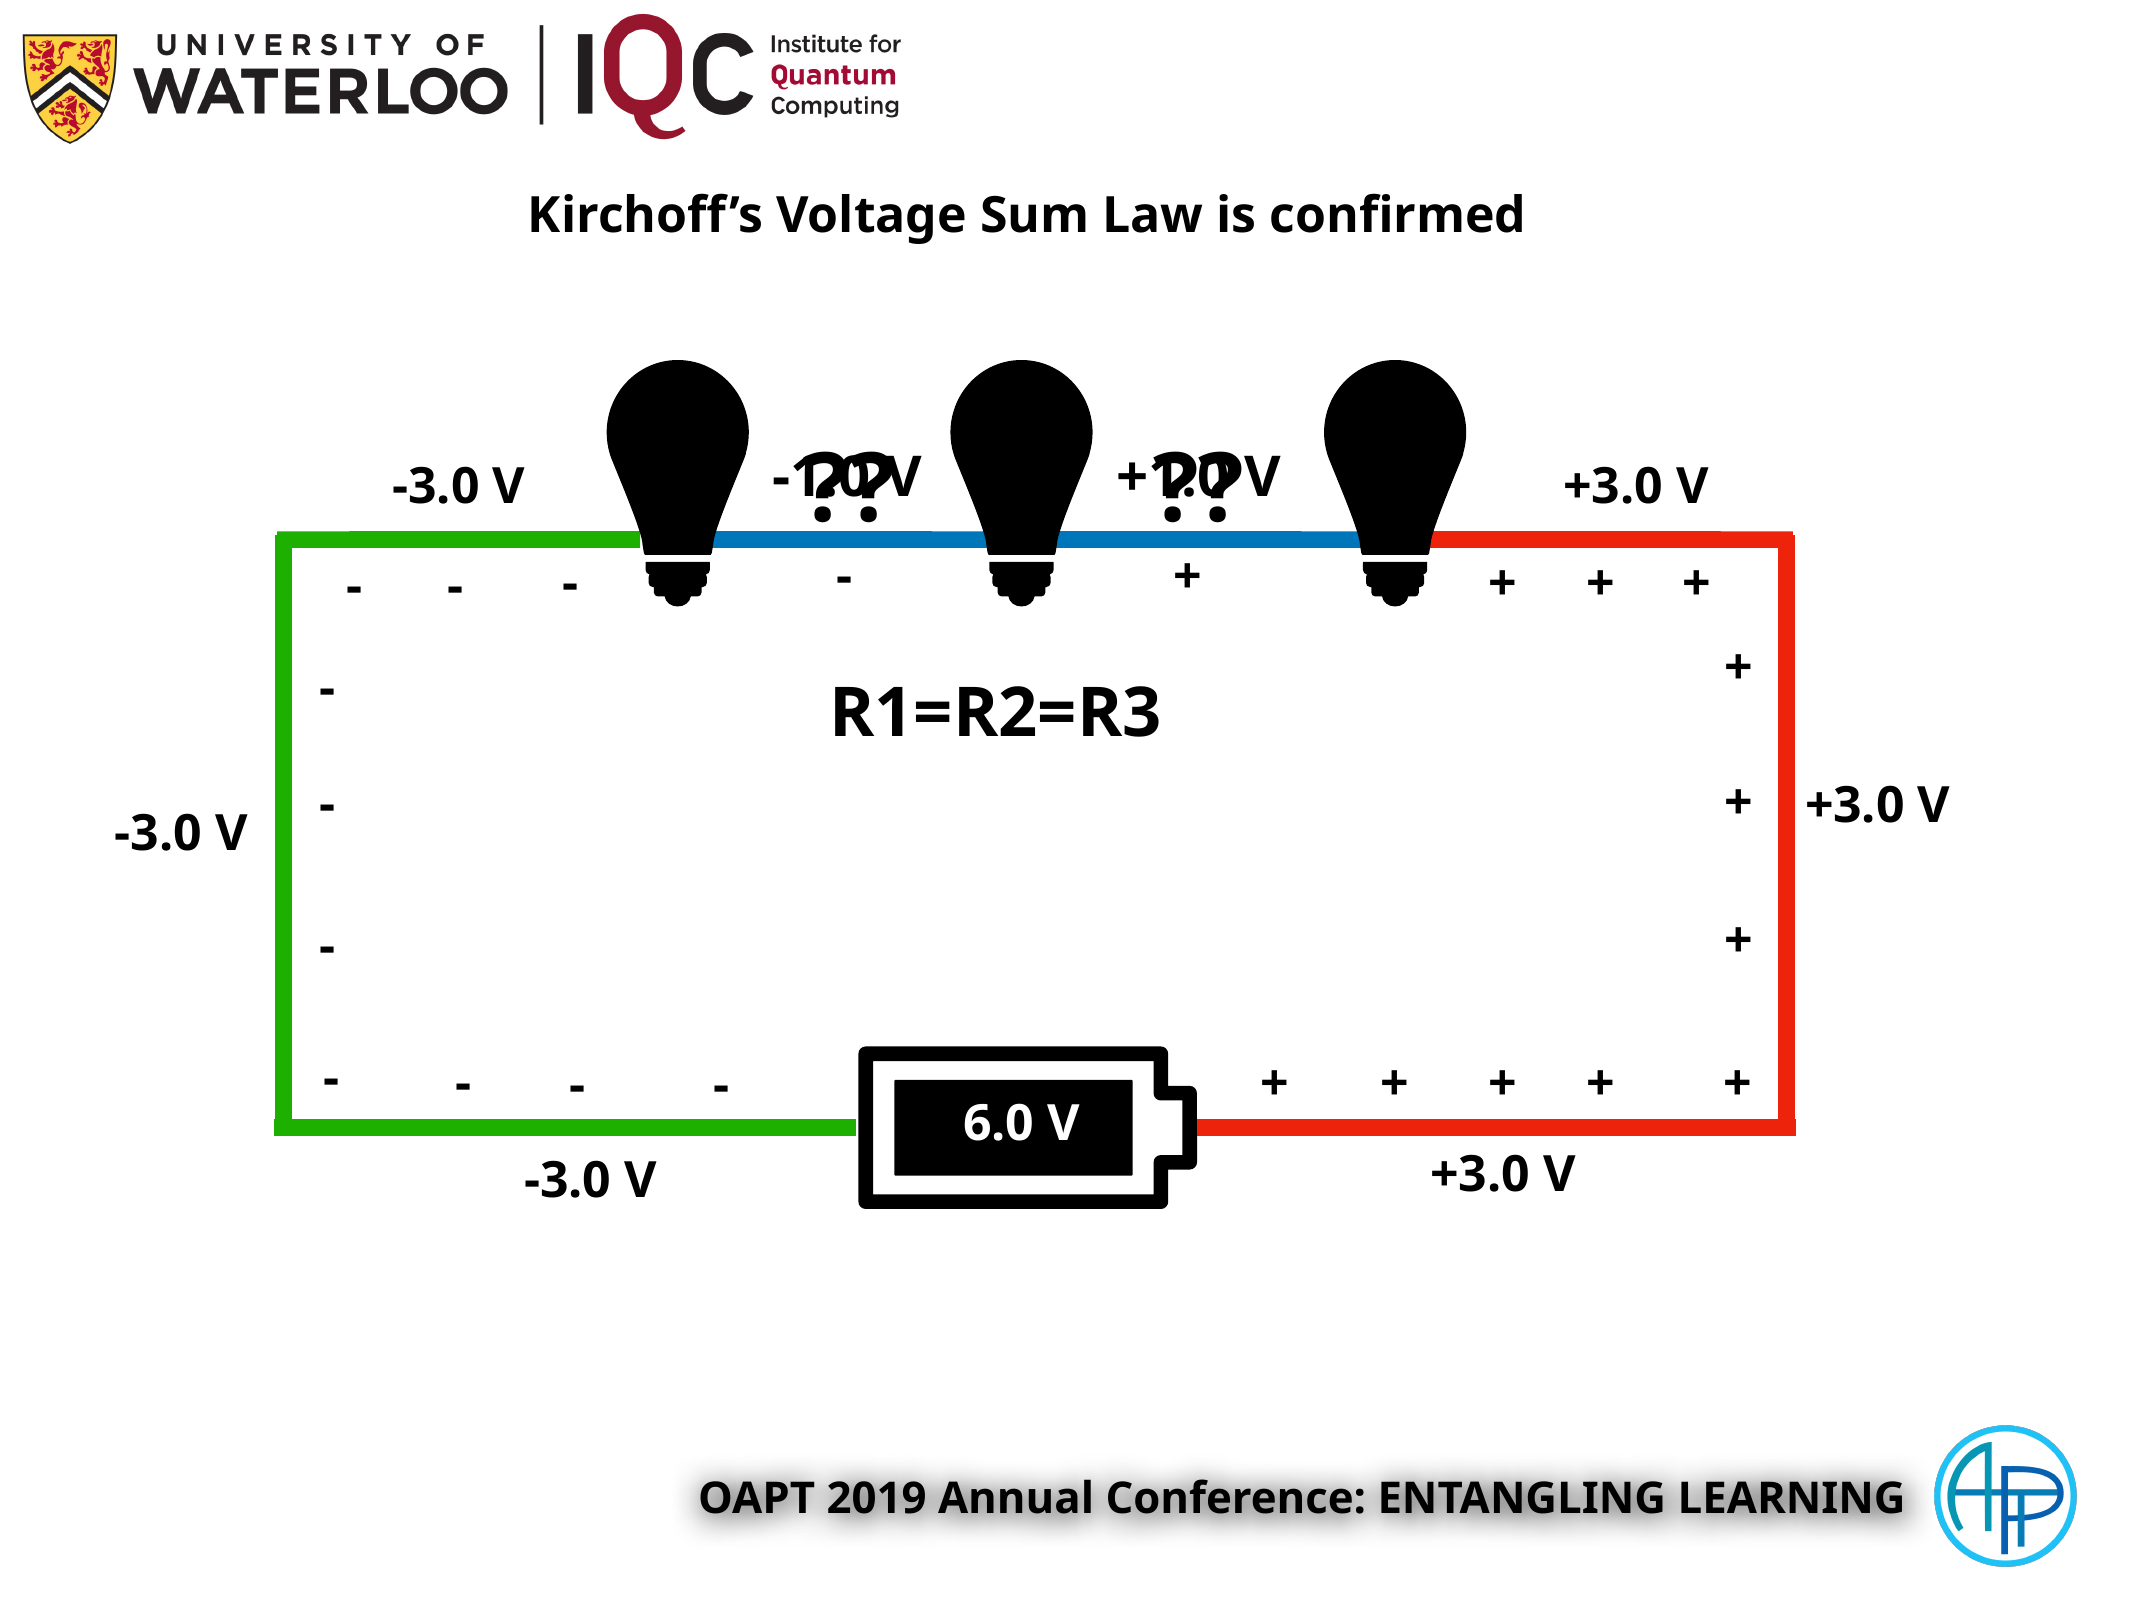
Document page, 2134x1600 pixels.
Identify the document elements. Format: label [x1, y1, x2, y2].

text_box [0, 0, 2077, 1568]
